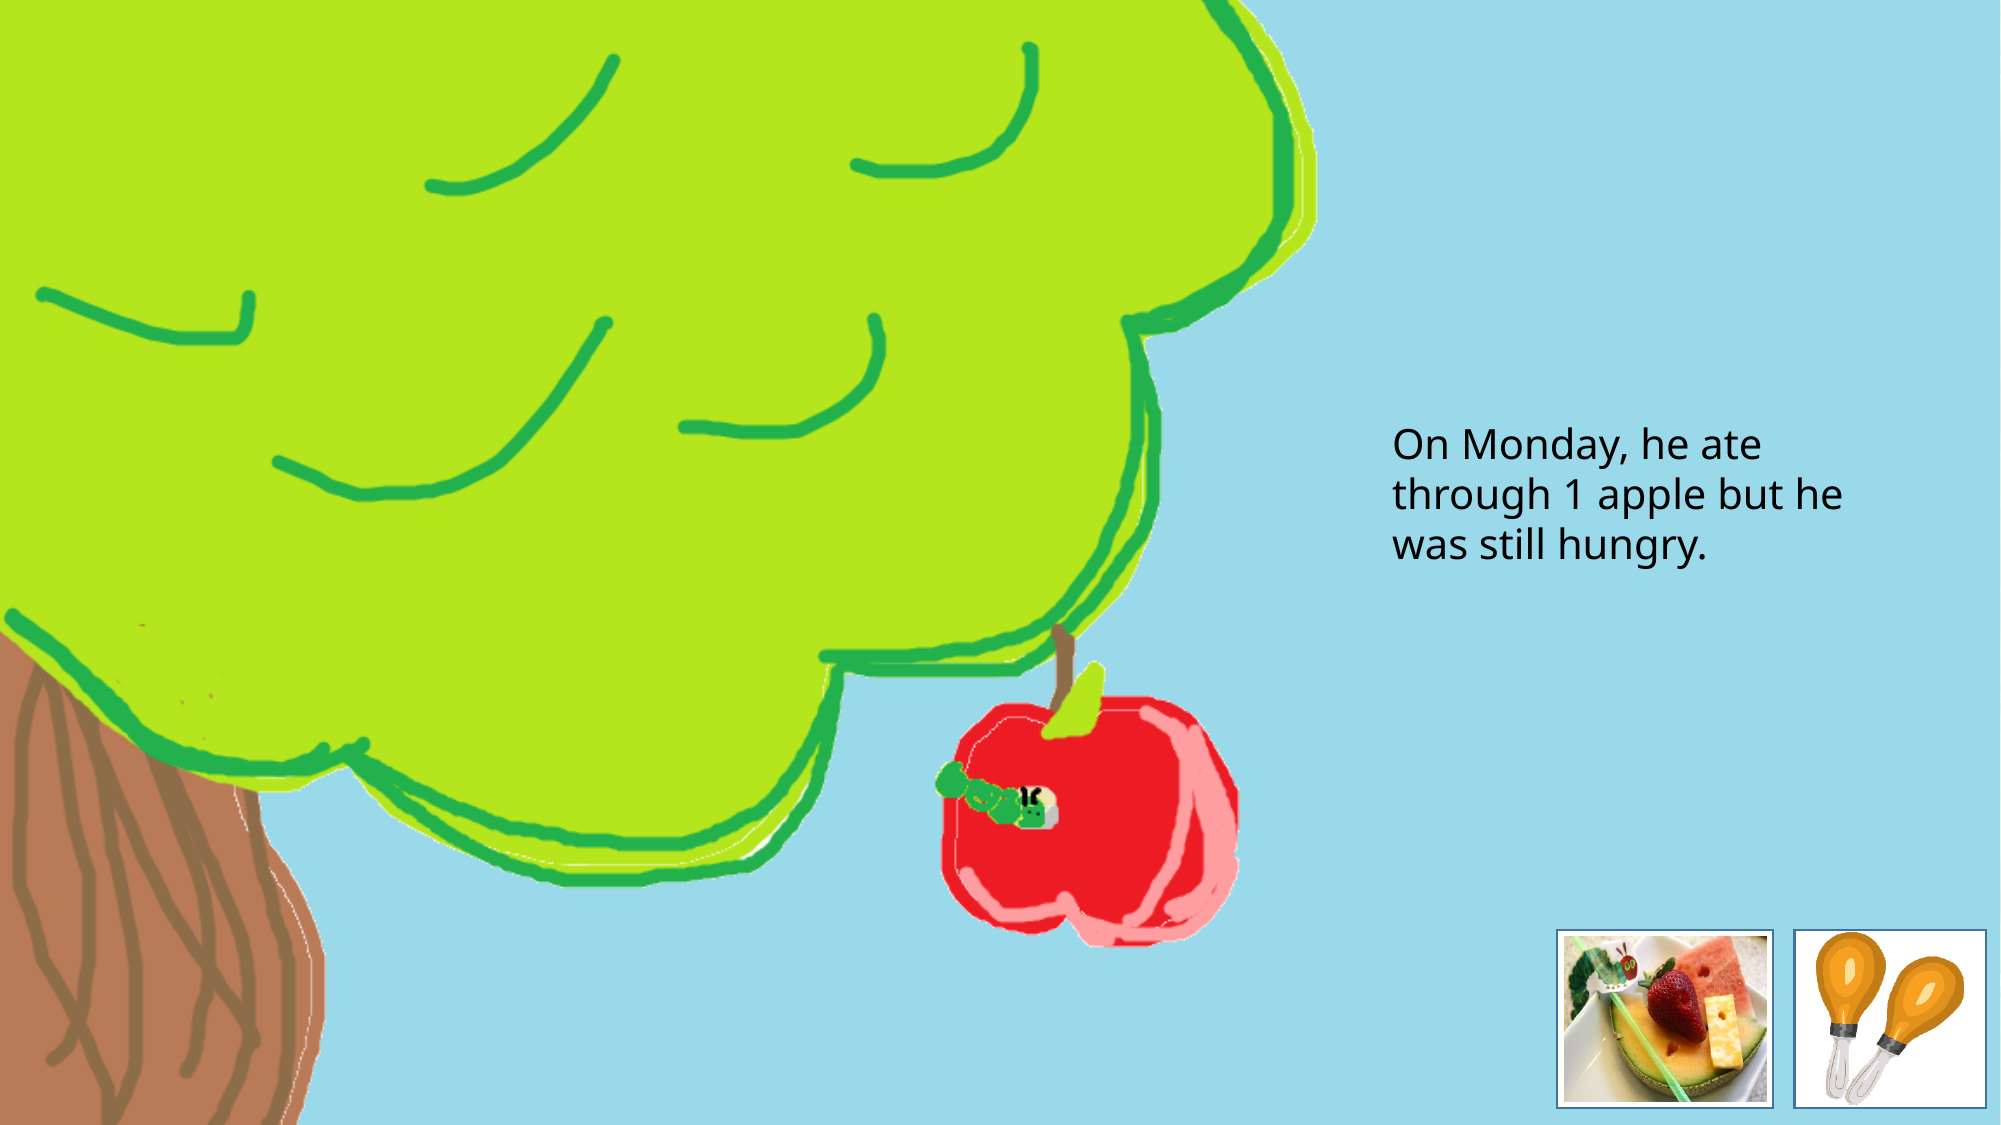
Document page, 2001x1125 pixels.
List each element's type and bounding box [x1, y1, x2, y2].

picture [0, 0, 2001, 1125]
text_box [1794, 929, 1986, 1109]
text_box [1557, 929, 1773, 1109]
